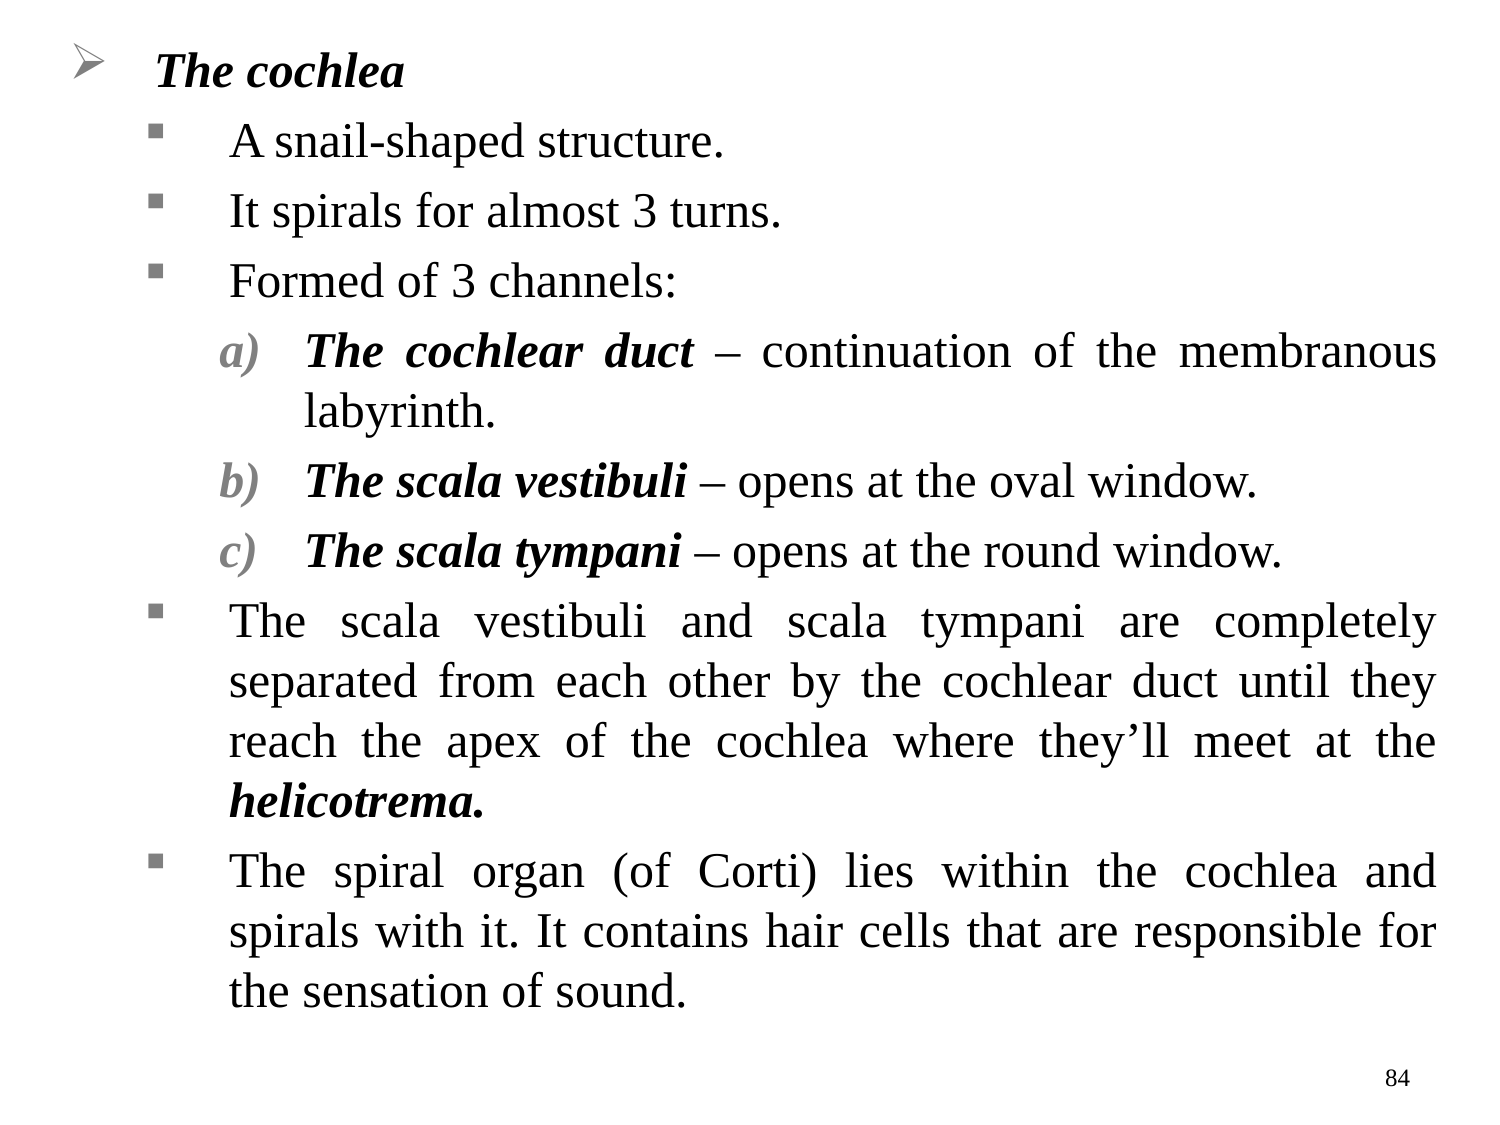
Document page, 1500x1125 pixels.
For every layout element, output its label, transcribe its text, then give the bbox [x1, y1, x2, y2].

text_box The cochlea A snail-shaped structure. It spirals for almost 3 turns. Formed of 3 channels: The cochlear duct – continuation of the membranous labyrinth. The scala vestibuli – opens at the oval window. The scala tympani – opens at the round window. The scala vestibuli and scala tympani are completely separated from each other by the cochlear duct until they reach the apex of the cochlea where they’ll meet at the helicotrema. The spiral organ (of Corti) lies within the cochlea and spirals with it. It contains hair cells that are responsible for the sensation of sound. [54, 30, 1453, 1025]
slide_number 84 [1074, 1023, 1426, 1100]
